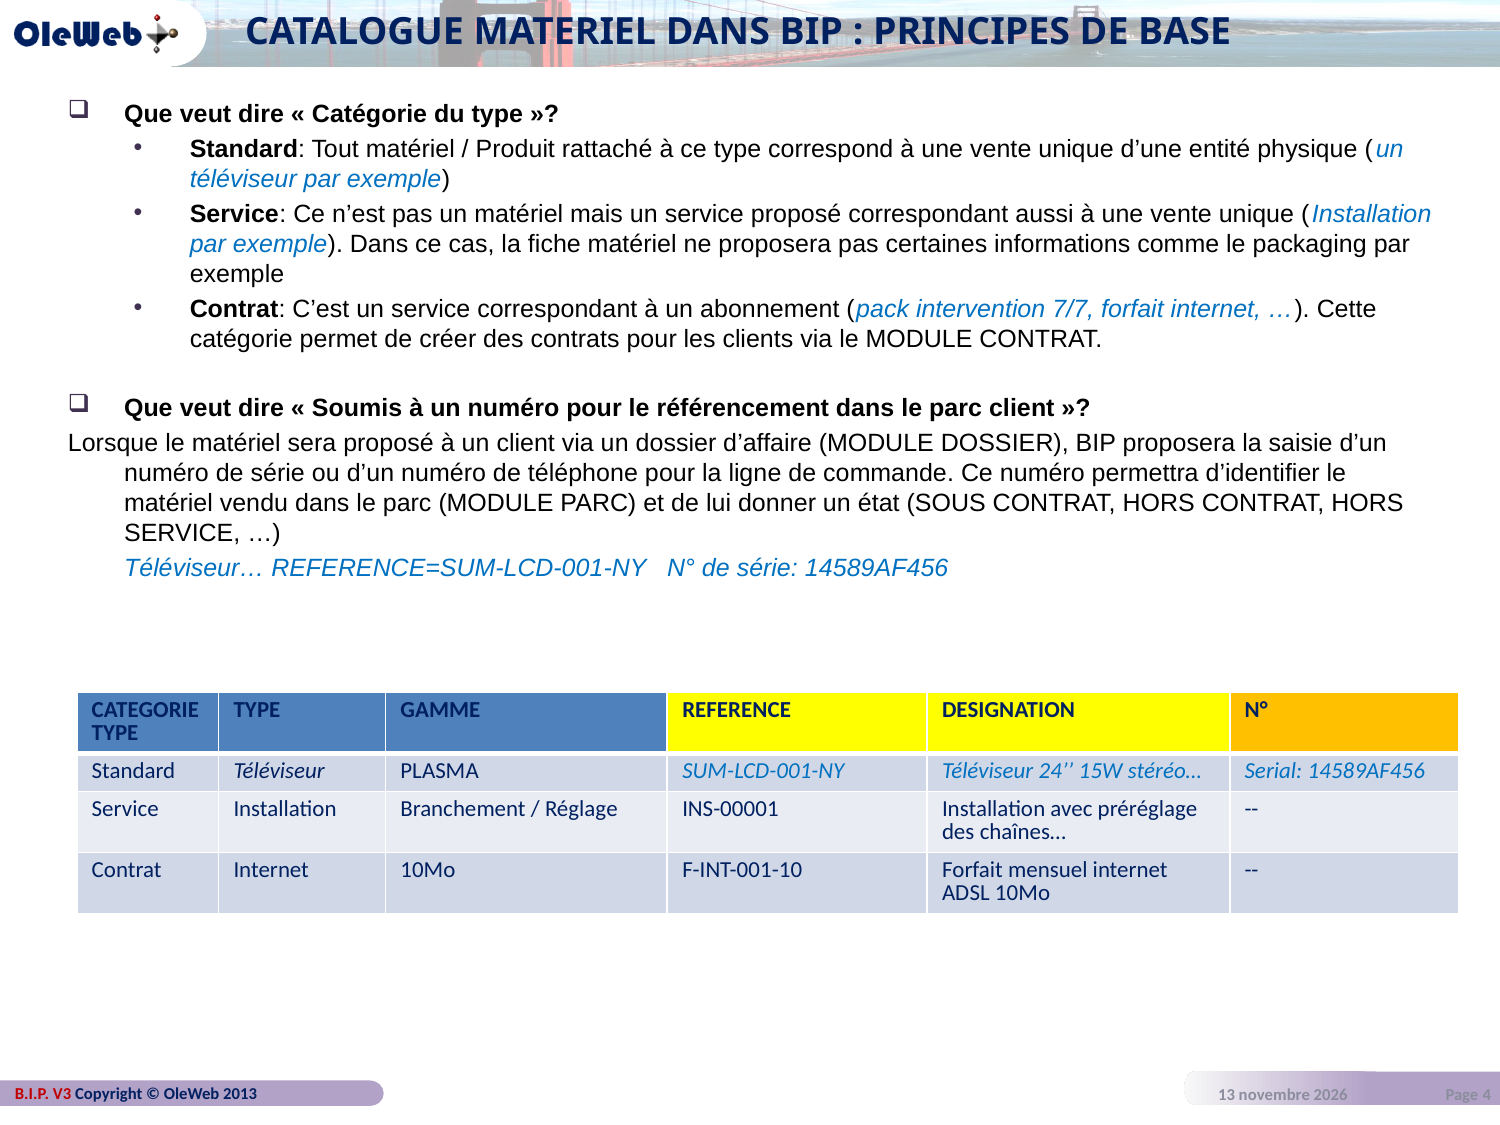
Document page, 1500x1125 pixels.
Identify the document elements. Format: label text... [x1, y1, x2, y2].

table_cell Installation [219, 792, 385, 852]
list Que veut dire « Catégorie du type »? Standard: Tout matériel / Produit rattaché à ce type correspond à une vente unique d’une entité physique (un téléviseur par exemple) Service: Ce n’est pas un matériel mais un service proposé correspondant aussi à une vente unique (Installation par exemple). Dans ce cas, la fiche matériel ne proposera pas certaines informations comme le packaging par exemple Contrat: C’est un service correspondant à un abonnement (pack intervention 7/7, forfait internet, …). Cette catégorie permet de créer des contrats pour les clients via le MODULE CONTRAT. Que veut dire « Soumis à un numéro pour le référencement dans le parc client »? Lorsque le matériel sera proposé à un client via un dossier d’affaire (MODULE DOSSIER), BIP proposera la saisie d’un numéro de série ou d’un numéro de téléphone pour la ligne de commande. Ce numéro permettra d’identifier le matériel vendu dans le parc (MODULE PARC) et de lui donner un état (SOUS CONTRAT, HORS CONTRAT, HORS SERVICE, …) Téléviseur… REFERENCE=SUM-LCD-001-NY N° de série: 14589AF456 [53, 90, 1449, 1000]
table_cell SUM-LCD-001-NY [668, 756, 926, 791]
table_cell Téléviseur [219, 756, 385, 791]
table_cell Service [78, 792, 218, 852]
table_cell Branchement / Réglage [386, 792, 666, 852]
table_cell PLASMA [386, 756, 666, 791]
table_cell -- [1231, 853, 1458, 913]
table_cell Téléviseur 24’’ 15W stéréo… [928, 756, 1229, 791]
table_cell Internet [219, 853, 385, 913]
table_header CATEGORIE TYPE [78, 693, 218, 751]
table_cell -- [1231, 792, 1458, 852]
picture [11, 7, 183, 56]
table_header DESIGNATION [928, 693, 1229, 751]
table_cell Forfait mensuel internet ADSL 10Mo [928, 853, 1229, 913]
table_cell 10Mo [386, 853, 666, 913]
title CATALOGUE MATERIEL DANS BIP : PRINCIPES DE BASE [230, 0, 1483, 59]
table_cell Serial: 14589AF456 [1231, 756, 1458, 791]
table_cell Standard [78, 756, 218, 791]
table_cell INS-00001 [668, 792, 926, 852]
table_header REFERENCE [668, 693, 926, 751]
table_header N° [1231, 693, 1458, 751]
slide_number Page 4 [1397, 1071, 1500, 1115]
table_cell Installation avec préréglage des chaînes… [928, 792, 1229, 852]
table_header TYPE [219, 693, 385, 751]
table_header GAMME [386, 693, 666, 751]
slide_number 10 août 2014 [1203, 1070, 1397, 1116]
table_cell F-INT-001-10 [668, 853, 926, 913]
table_cell Contrat [78, 853, 218, 913]
